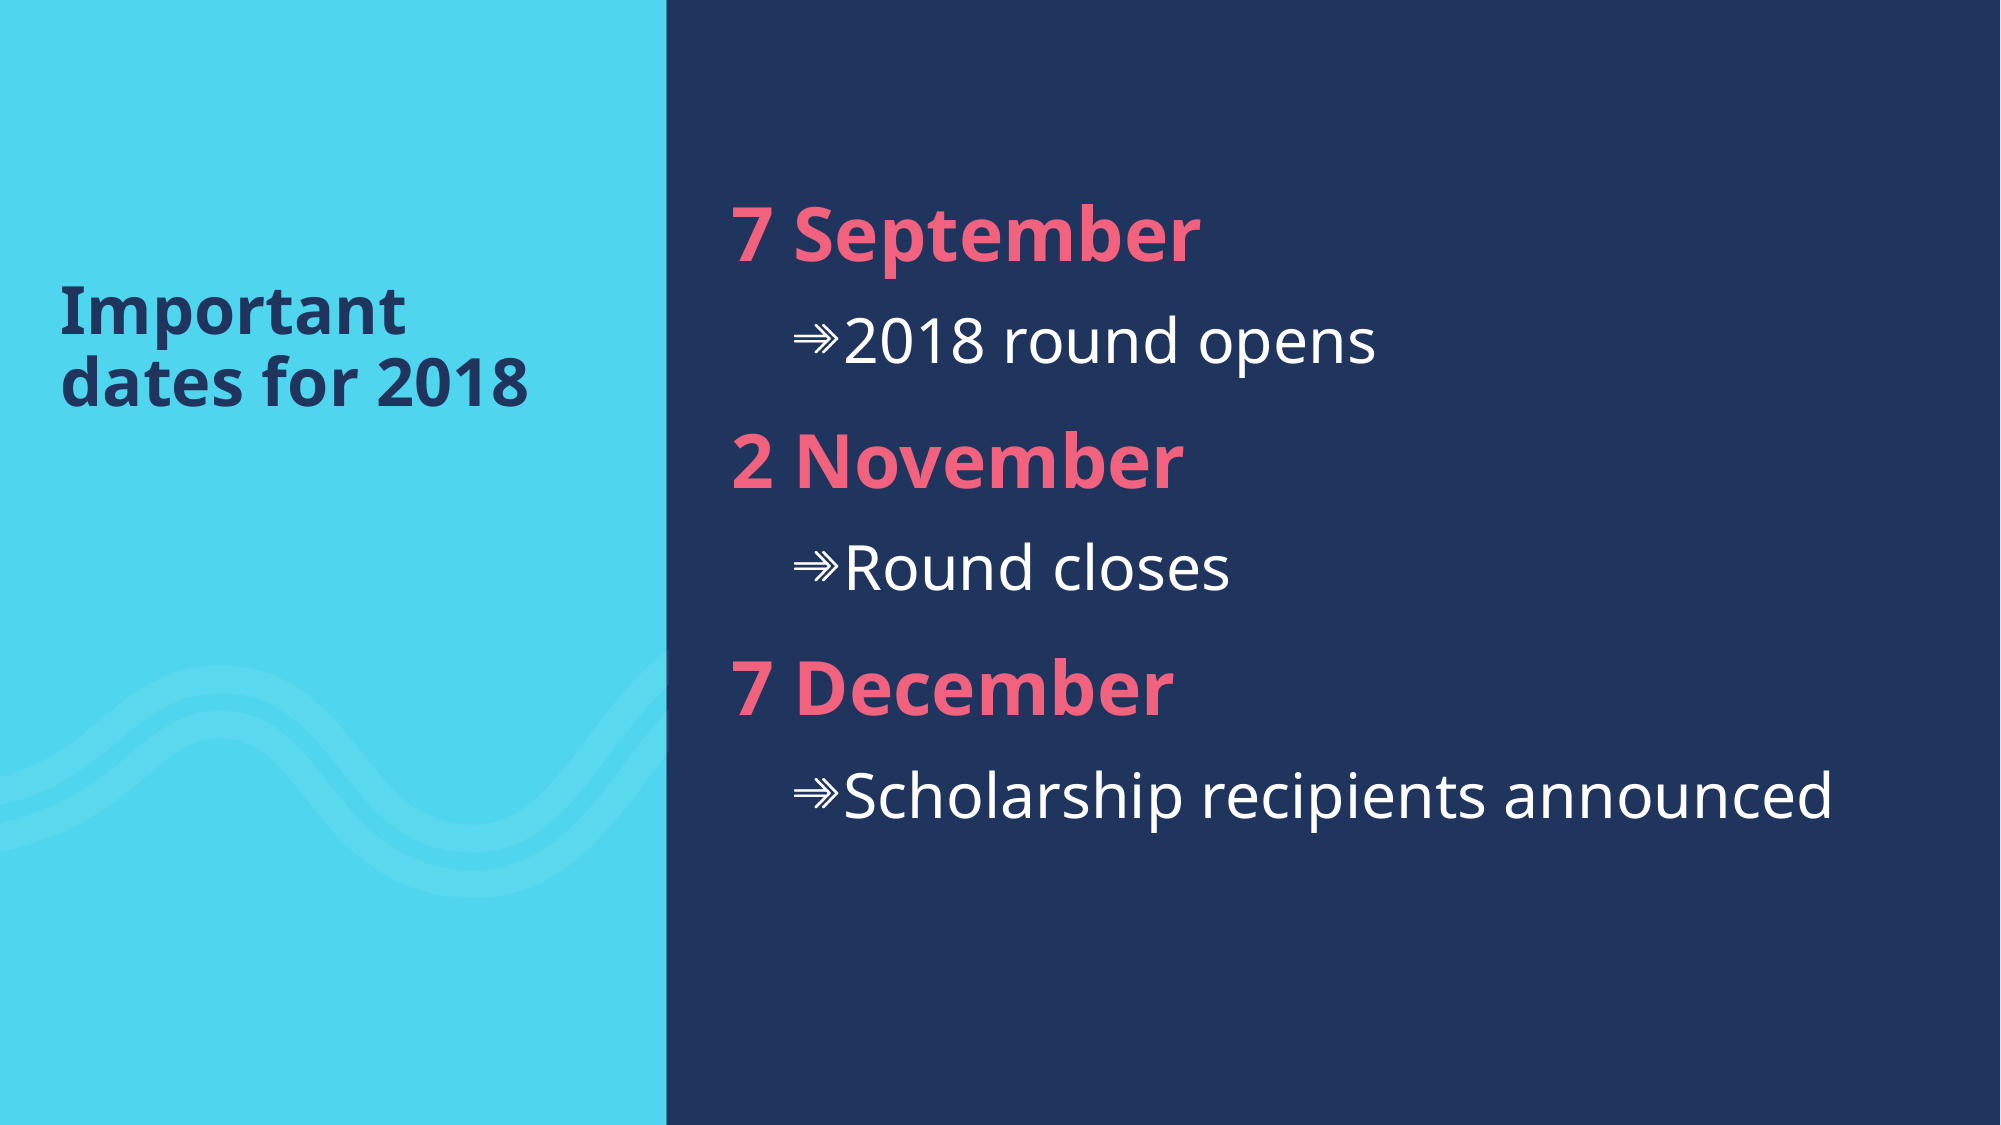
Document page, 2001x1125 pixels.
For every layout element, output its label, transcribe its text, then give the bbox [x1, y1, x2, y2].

picture [0, 0, 2001, 1125]
list 7 September 2018 round opens 2 November Round closes 7 December Scholarship recipients announced [723, 178, 1935, 964]
title Important dates for 2018 [52, 74, 609, 429]
